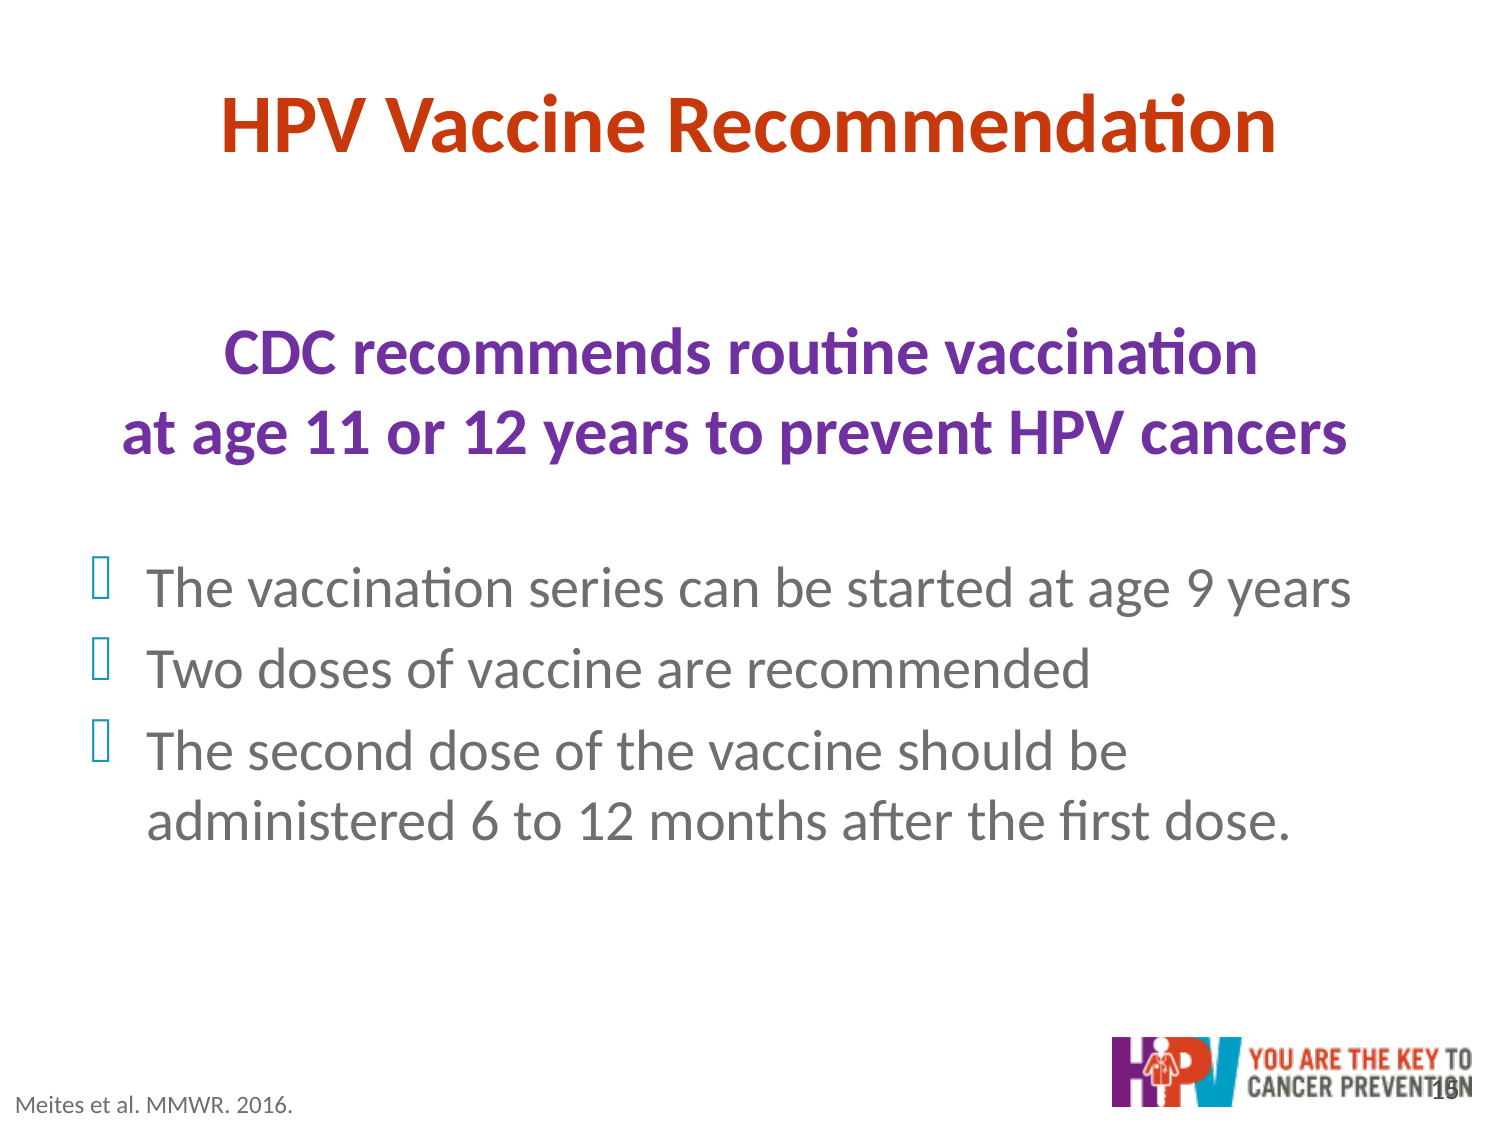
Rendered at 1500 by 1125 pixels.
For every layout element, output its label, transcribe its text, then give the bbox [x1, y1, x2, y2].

text_box Meites et al. MMWR. 2016. [0, 1087, 888, 1125]
list CDC recommends routine vaccination at age 11 or 12 years to prevent HPV cancers The vaccination series can be started at age 9 years Two doses of vaccine are recommended The second dose of the vaccine should be administered 6 to 12 months after the first dose. [75, 299, 1425, 1125]
text_box 15 [1125, 1062, 1475, 1125]
picture [1425, 1037, 1472, 1062]
title HPV Vaccine Recommendation [75, 24, 1425, 213]
